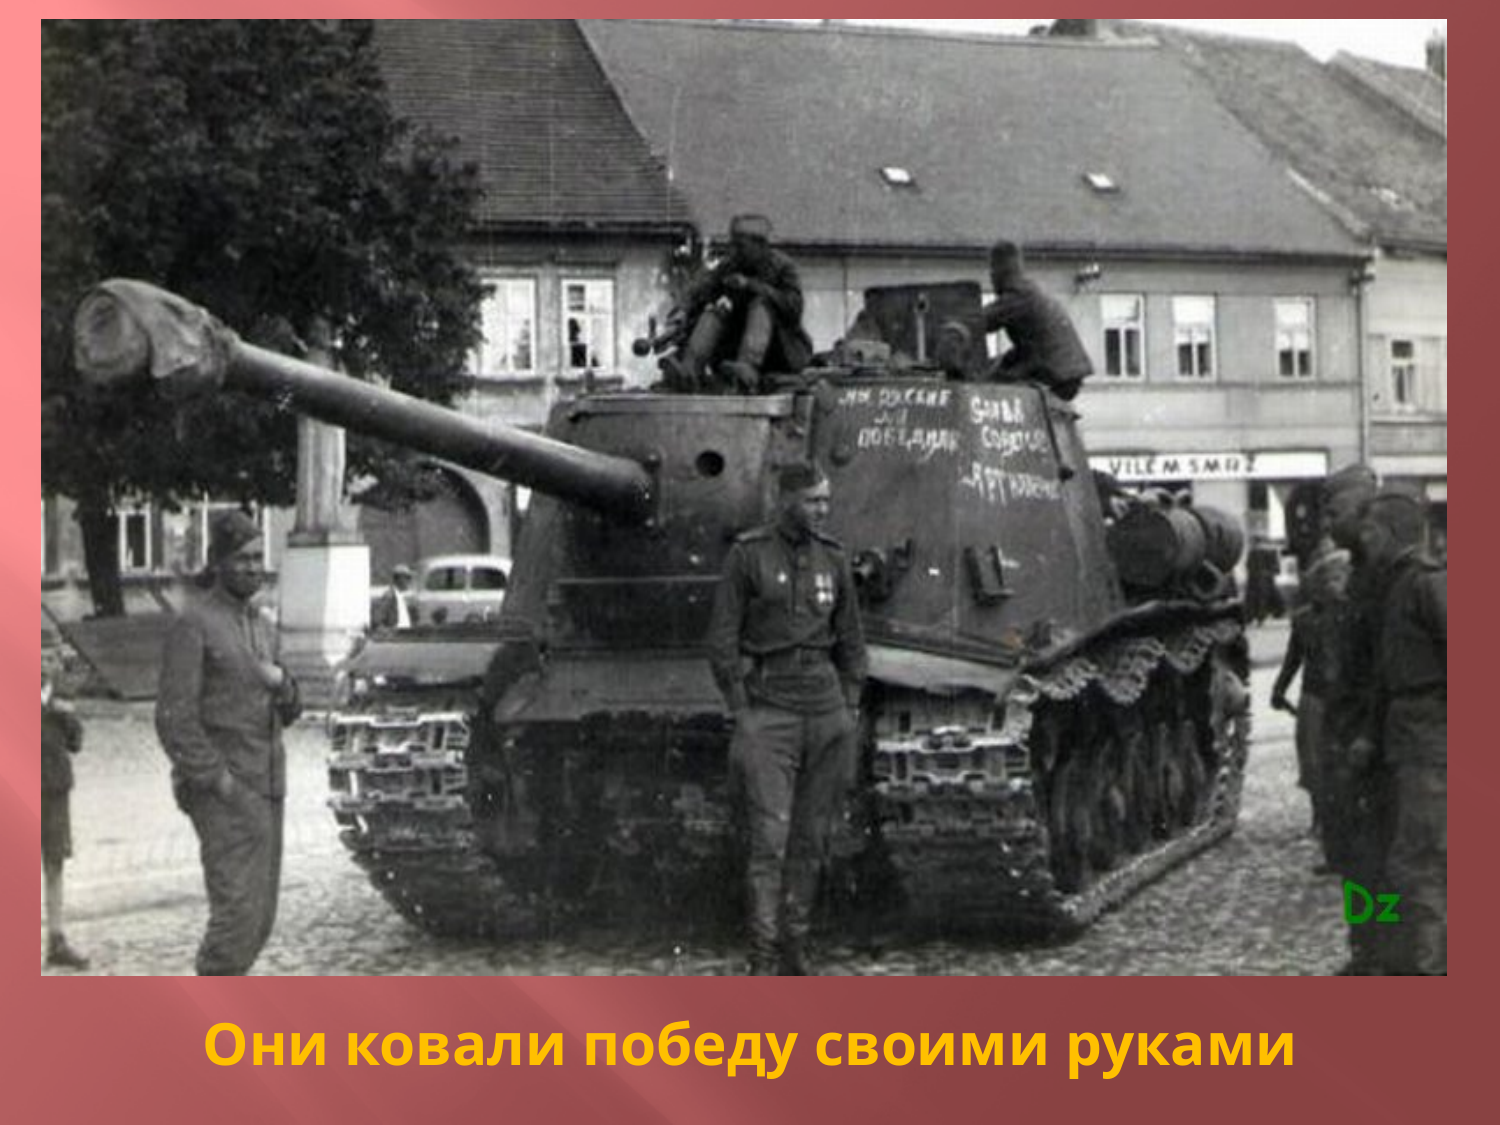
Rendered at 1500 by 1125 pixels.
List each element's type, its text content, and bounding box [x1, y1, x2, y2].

list Они ковали победу своими руками [17, 999, 1471, 1094]
picture [41, 18, 1448, 976]
